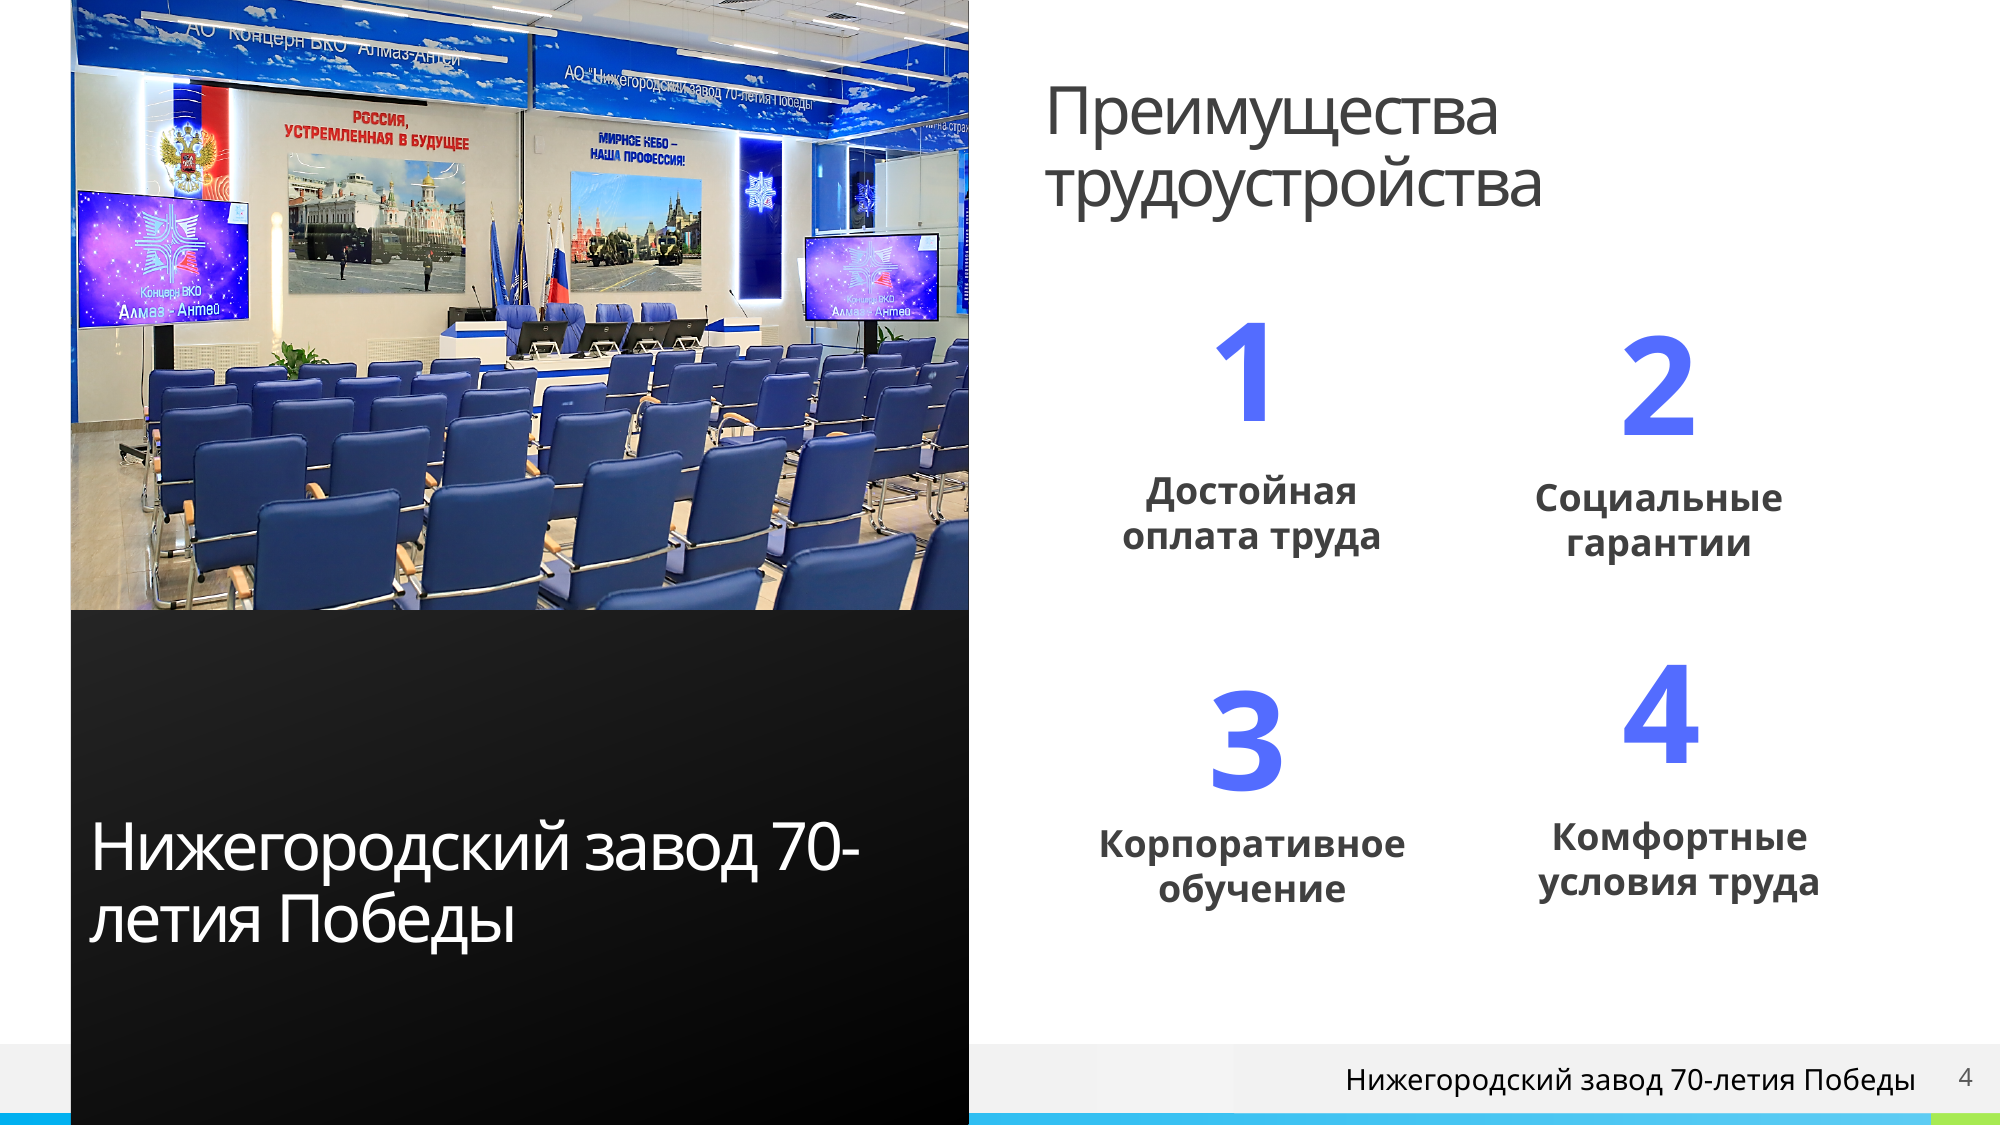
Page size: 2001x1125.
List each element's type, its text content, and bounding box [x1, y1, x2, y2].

text_box Нижегородский завод 70-летия Победы [1233, 1043, 1932, 1114]
slide_number 4 [1932, 1044, 2000, 1114]
list Социальные гарантии [1496, 473, 1822, 533]
picture [70, 0, 969, 610]
text_box 3 [1193, 646, 1303, 826]
list Комфортные условия труда [1517, 813, 1843, 873]
list Корпоративное обучение [1089, 819, 1415, 879]
title Нижегородский завод 70-летия Победы [89, 736, 906, 958]
text_box 2 [1604, 290, 1714, 470]
list Достойная оплата труда [1089, 467, 1415, 527]
text_box 4 [1608, 618, 1717, 799]
text_box 1 [1193, 276, 1303, 457]
text_box Преимущества трудоустройства [1044, 119, 1931, 222]
